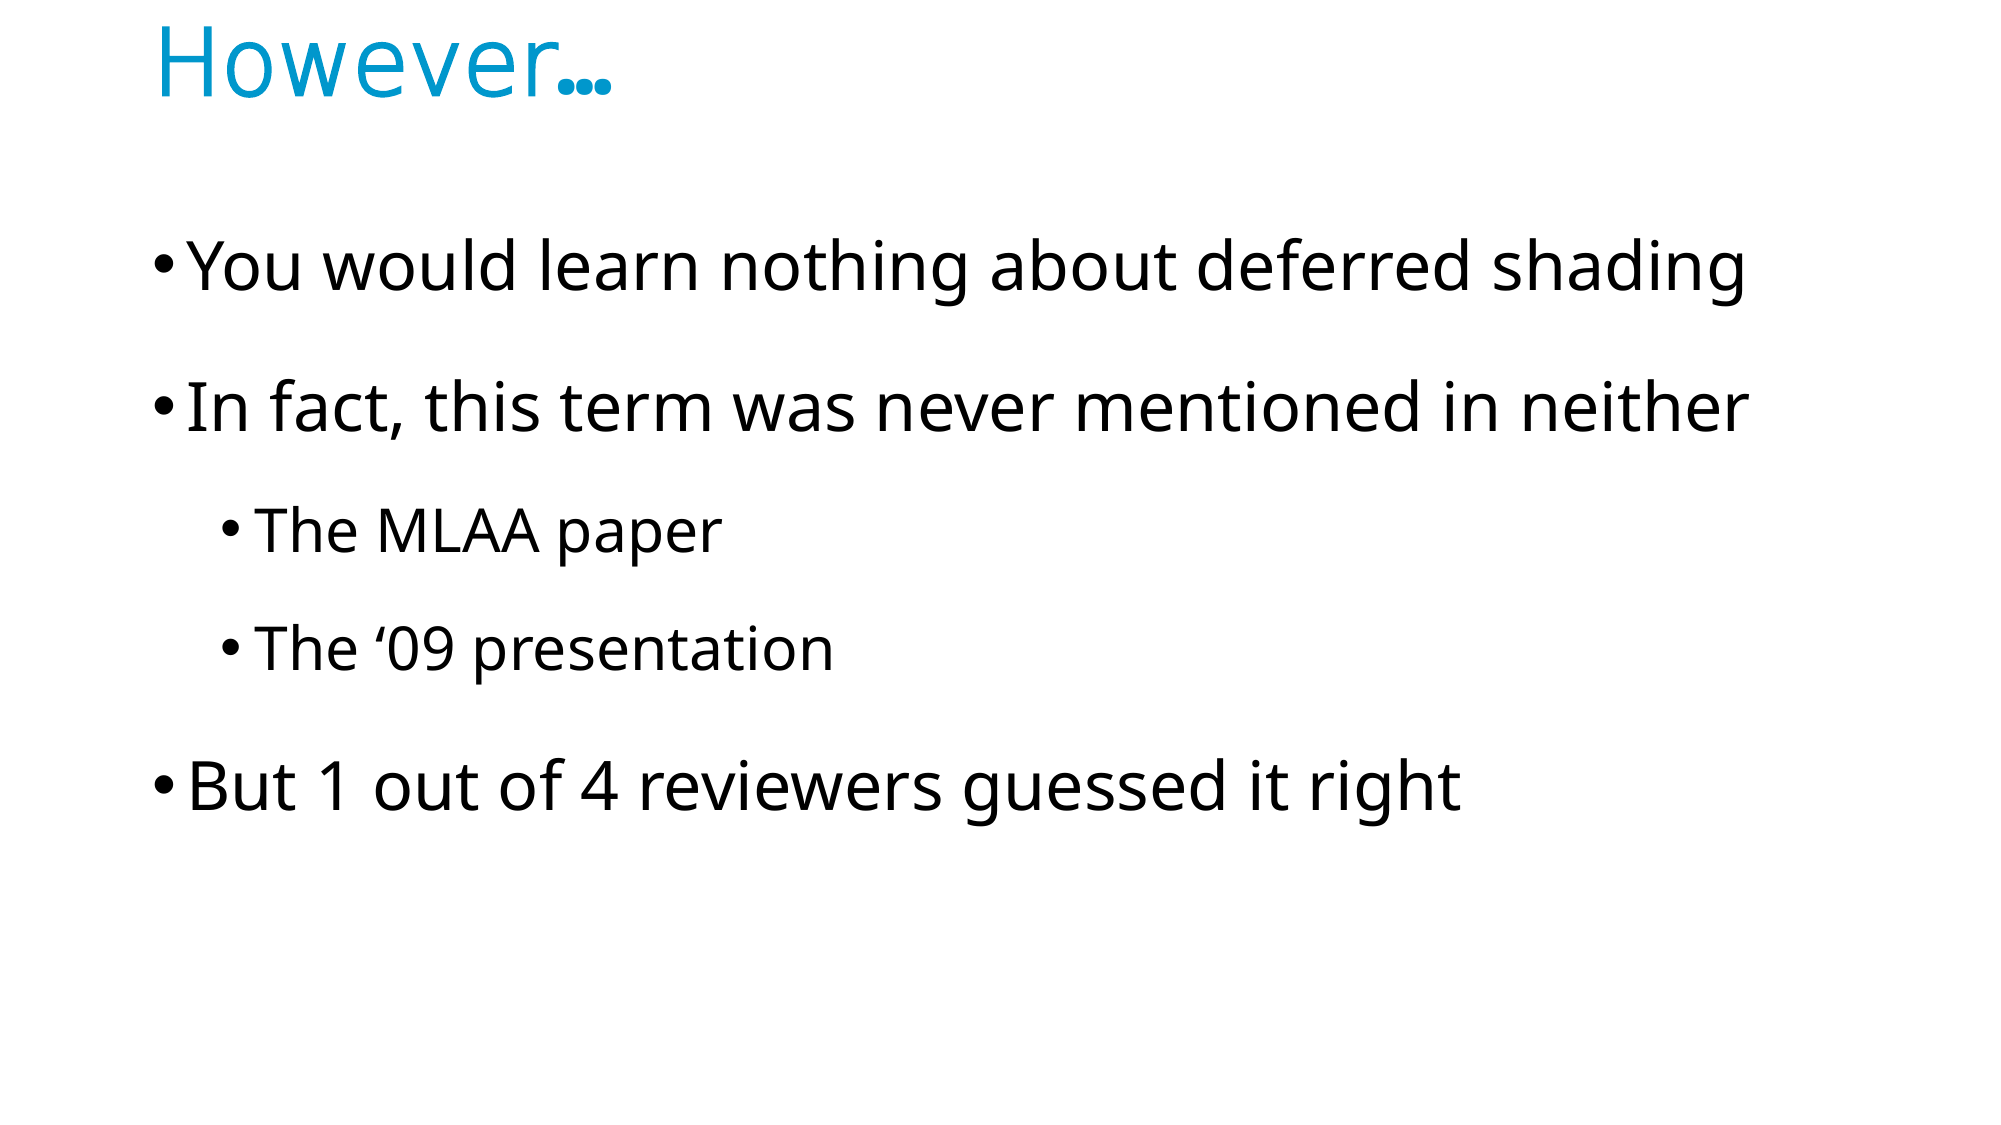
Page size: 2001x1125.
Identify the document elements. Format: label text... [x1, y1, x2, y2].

list You would learn nothing about deferred shading In fact, this term was never mentioned in neither The MLAA paper The ‘09 presentation But 1 out of 4 reviewers guessed it right [137, 173, 1863, 1014]
title However… [137, 0, 1863, 131]
